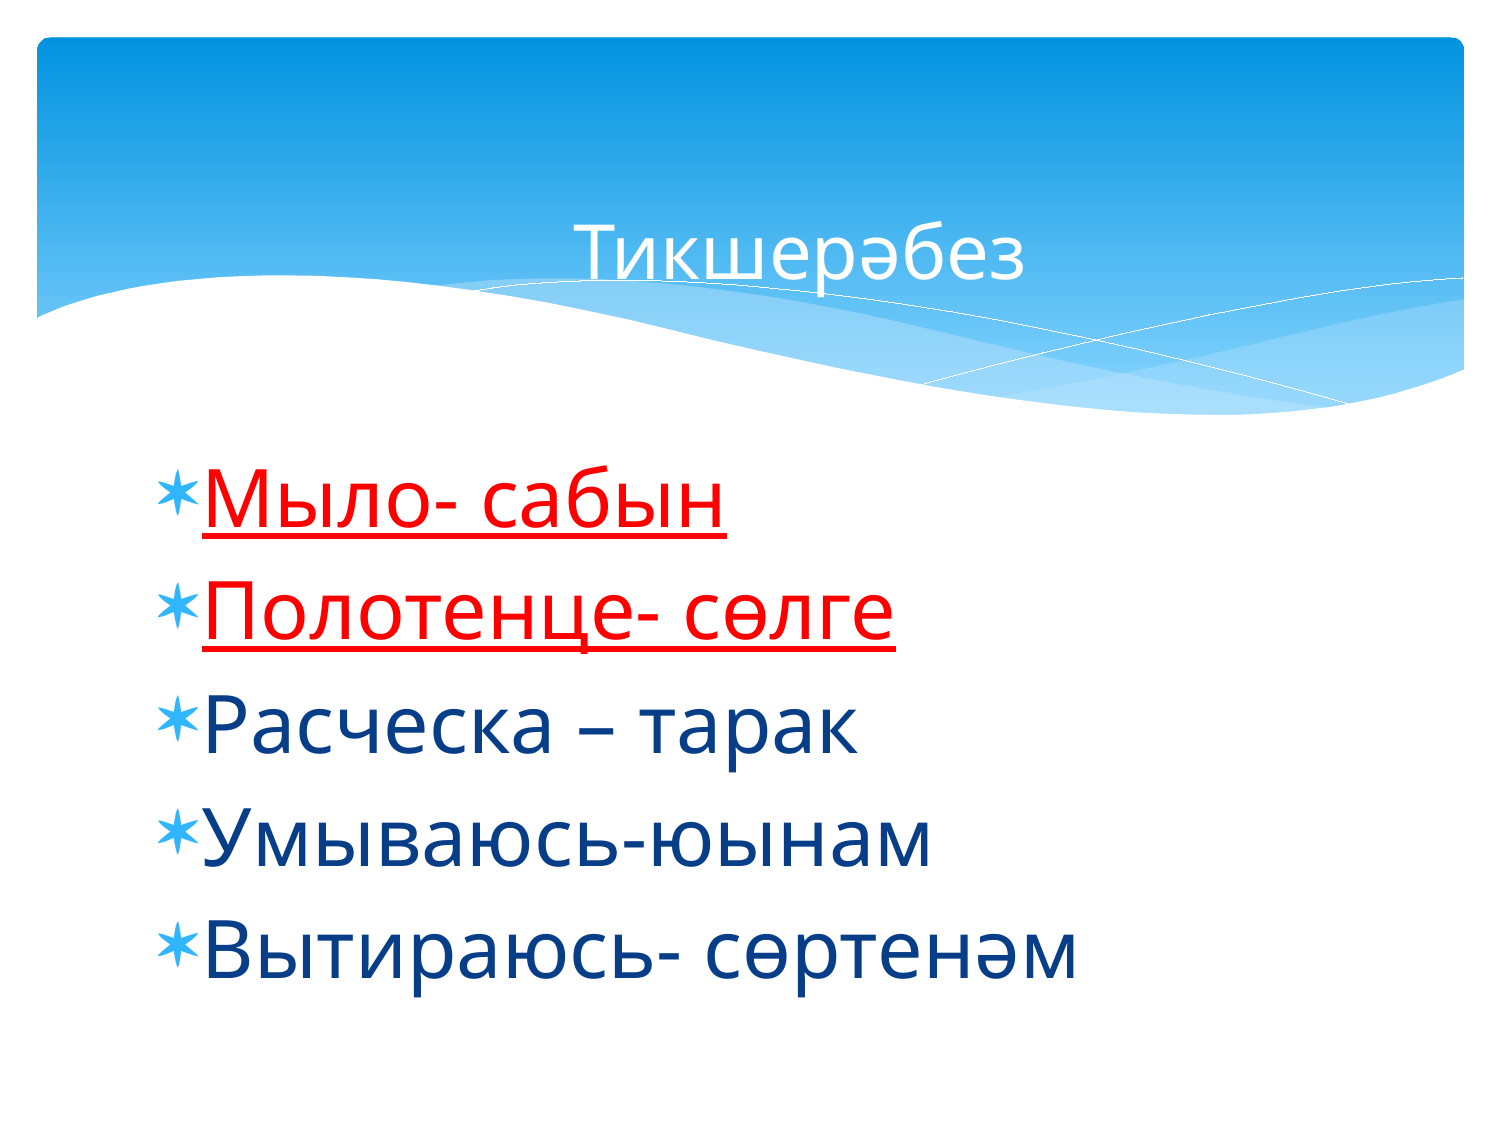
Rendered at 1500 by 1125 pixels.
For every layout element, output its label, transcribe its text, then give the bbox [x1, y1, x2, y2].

list Мыло- сабын Полотенце- сөлге Расческа – тарак Умываюсь-юынам Вытираюсь- сөртенәм [143, 438, 1359, 1005]
title Тикшерәбез [194, 196, 1425, 303]
